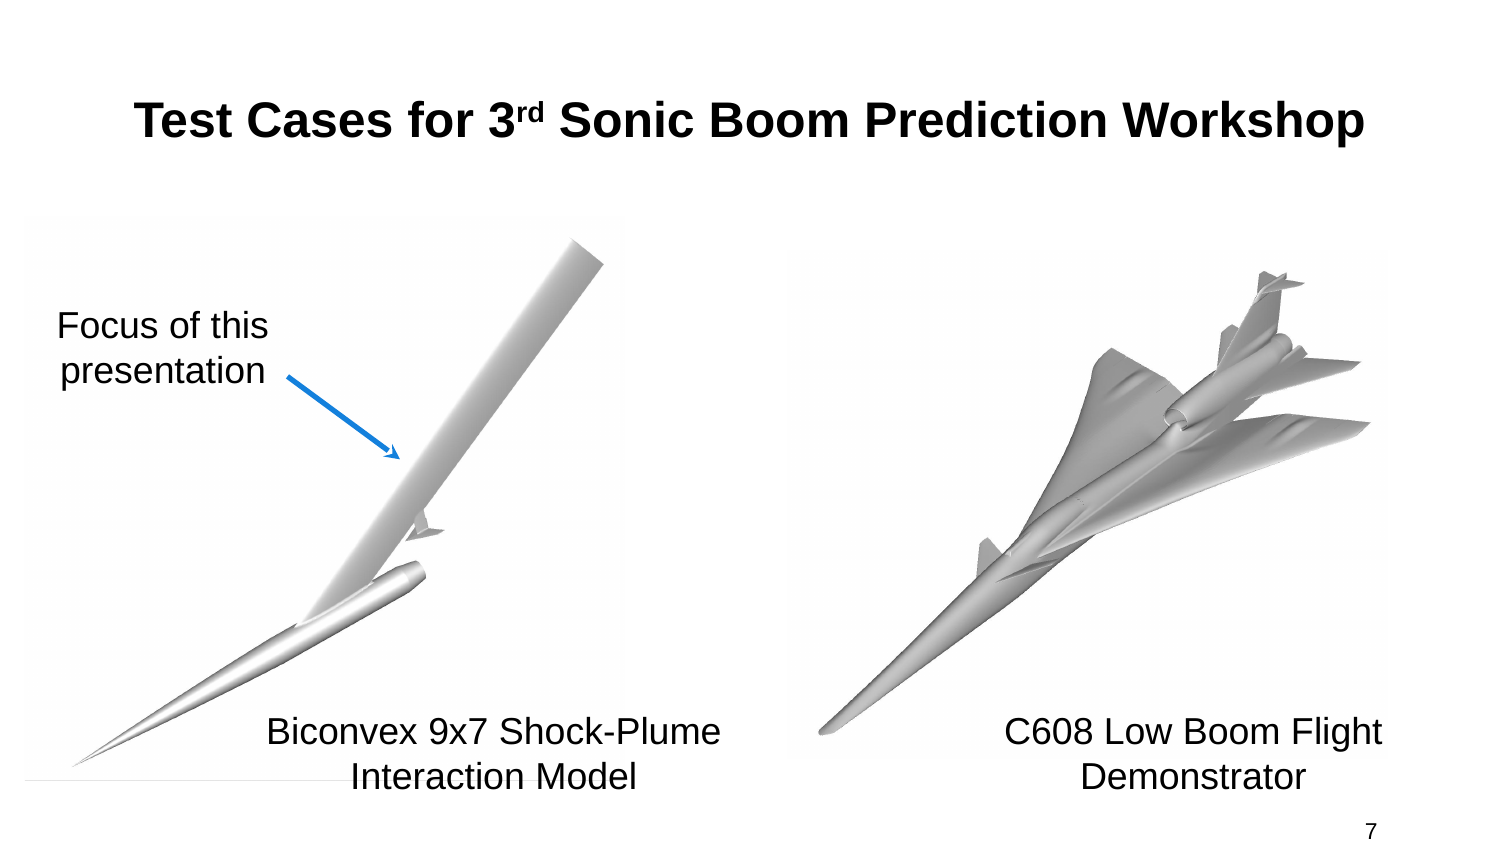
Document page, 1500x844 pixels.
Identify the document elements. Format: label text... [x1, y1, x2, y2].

text_box Biconvex 9x7 Shock-Plume Interaction Model [249, 700, 738, 805]
text_box C608 Low Boom Flight Demonstrator [939, 700, 1447, 805]
picture [787, 249, 1388, 759]
picture [24, 216, 626, 782]
title Test Cases for 3rd Sonic Boom Prediction Workshop [112, 74, 1388, 160]
slide_number 7 [1350, 809, 1500, 838]
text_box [287, 376, 401, 460]
